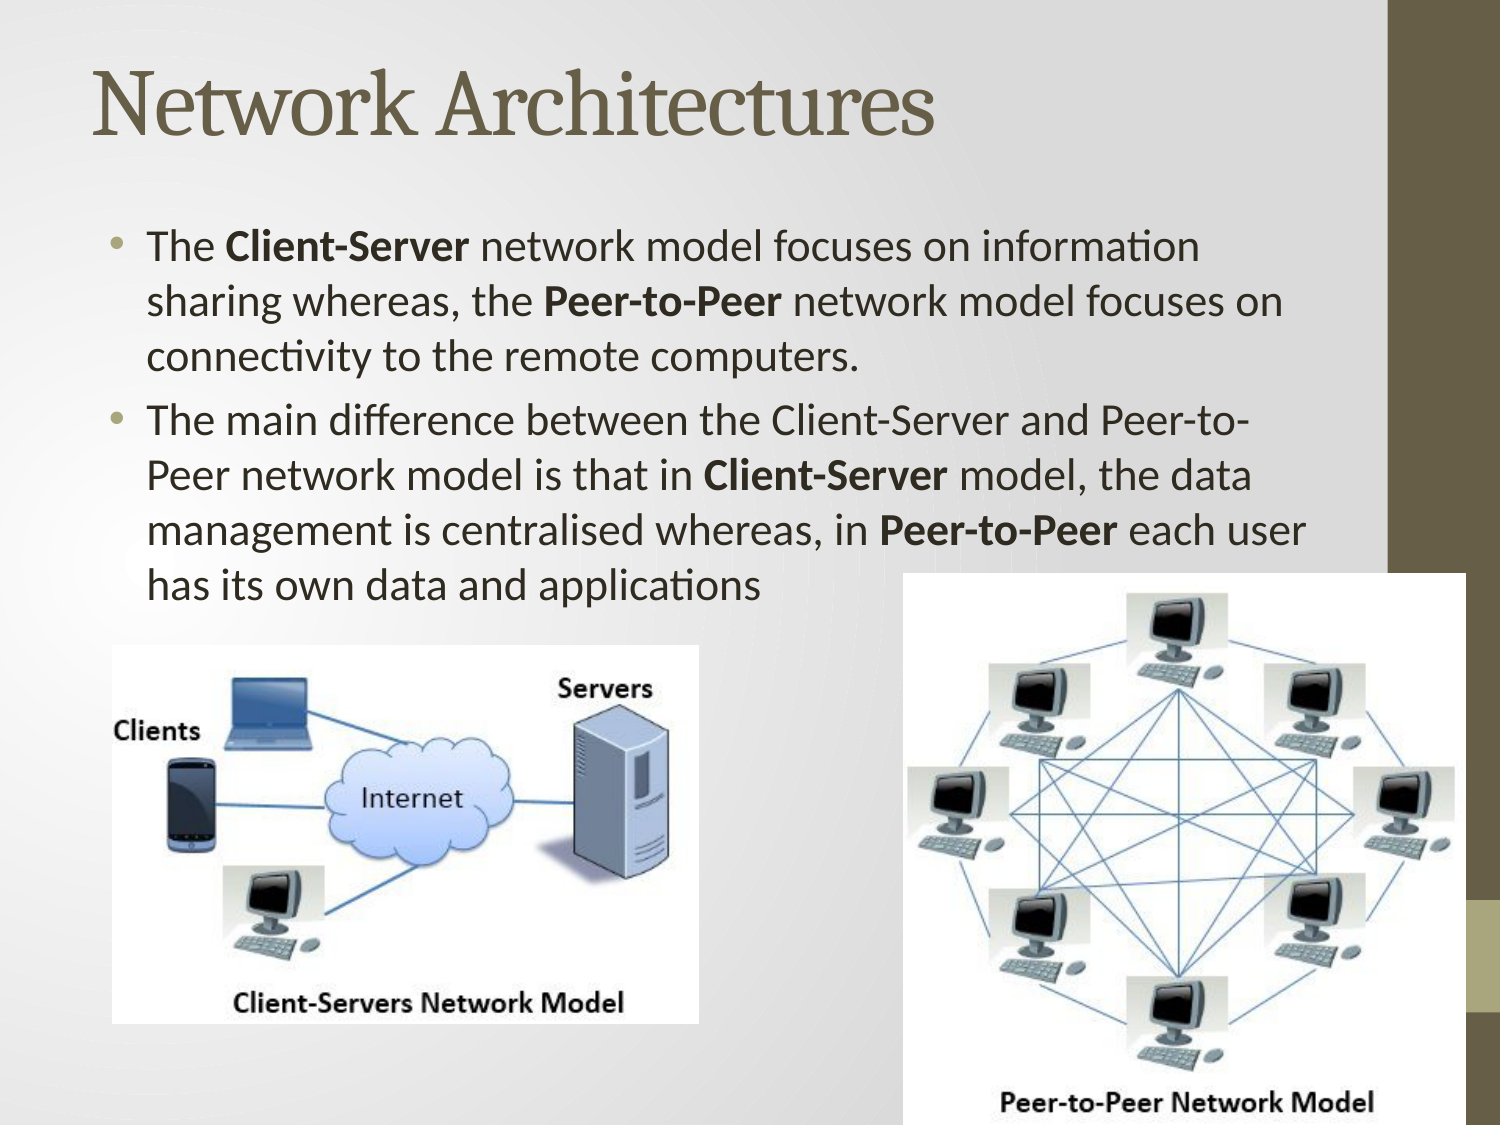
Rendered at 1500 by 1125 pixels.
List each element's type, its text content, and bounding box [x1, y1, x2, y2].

picture [903, 572, 1467, 1125]
picture [111, 644, 699, 1024]
list The Client-Server network model focuses on information sharing whereas, the Peer-to-Peer network model focuses on connectivity to the remote computers. The main difference between the Client-Server and Peer-to-Peer network model is that in Client-Server model, the data management is centralised whereas, in Peer-to-Peer each user has its own data and applications [75, 208, 1325, 1050]
title Network Architectures [75, 45, 1325, 149]
